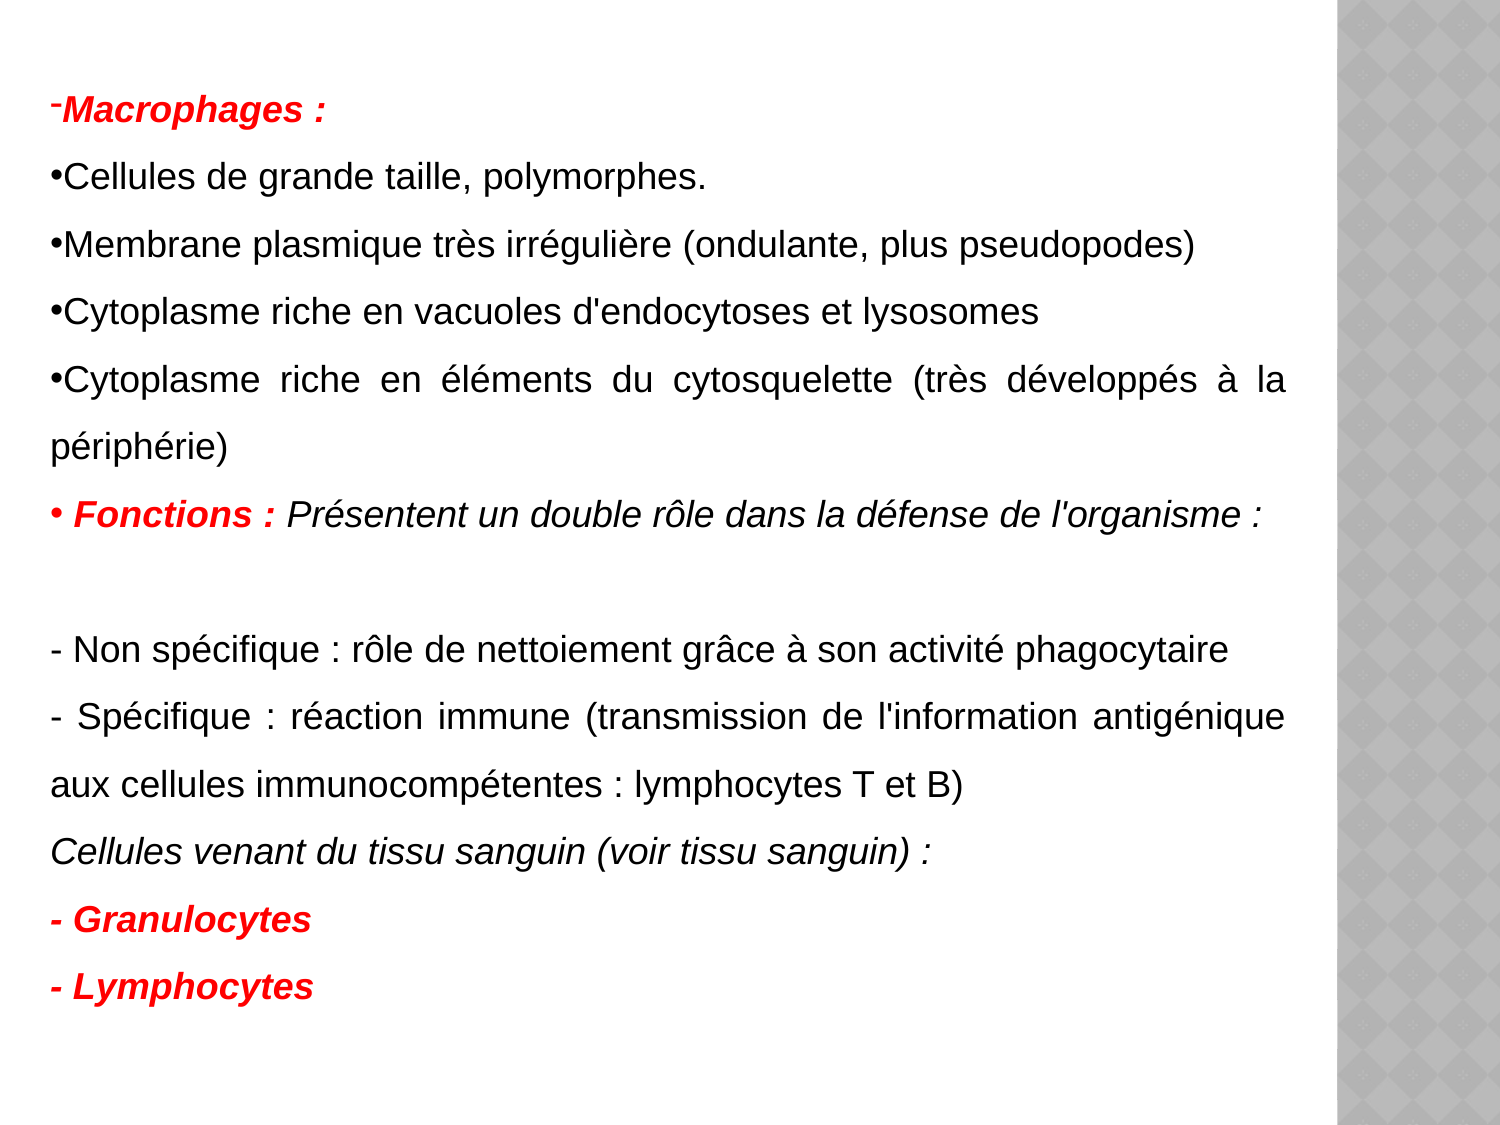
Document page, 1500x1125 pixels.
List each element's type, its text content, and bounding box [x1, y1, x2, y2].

text_box Macrophages : Cellules de grande taille, polymorphes. Membrane plasmique très irrégulière (ondulante, plus pseudopodes) Cytoplasme riche en vacuoles d'endocytoses et lysosomes Cytoplasme riche en éléments du cytosquelette (très développés à la périphérie) Fonctions : Présentent un double rôle dans la défense de l'organisme : - Non spécifique : rôle de nettoiement grâce à son activité phagocytaire - Spécifique : réaction immune (transmission de l'information antigénique aux cellules immunocompétentes : lymphocytes T et B) Cellules venant du tissu sanguin (voir tissu sanguin) : - Granulocytes - Lymphocytes [35, 55, 1301, 1015]
